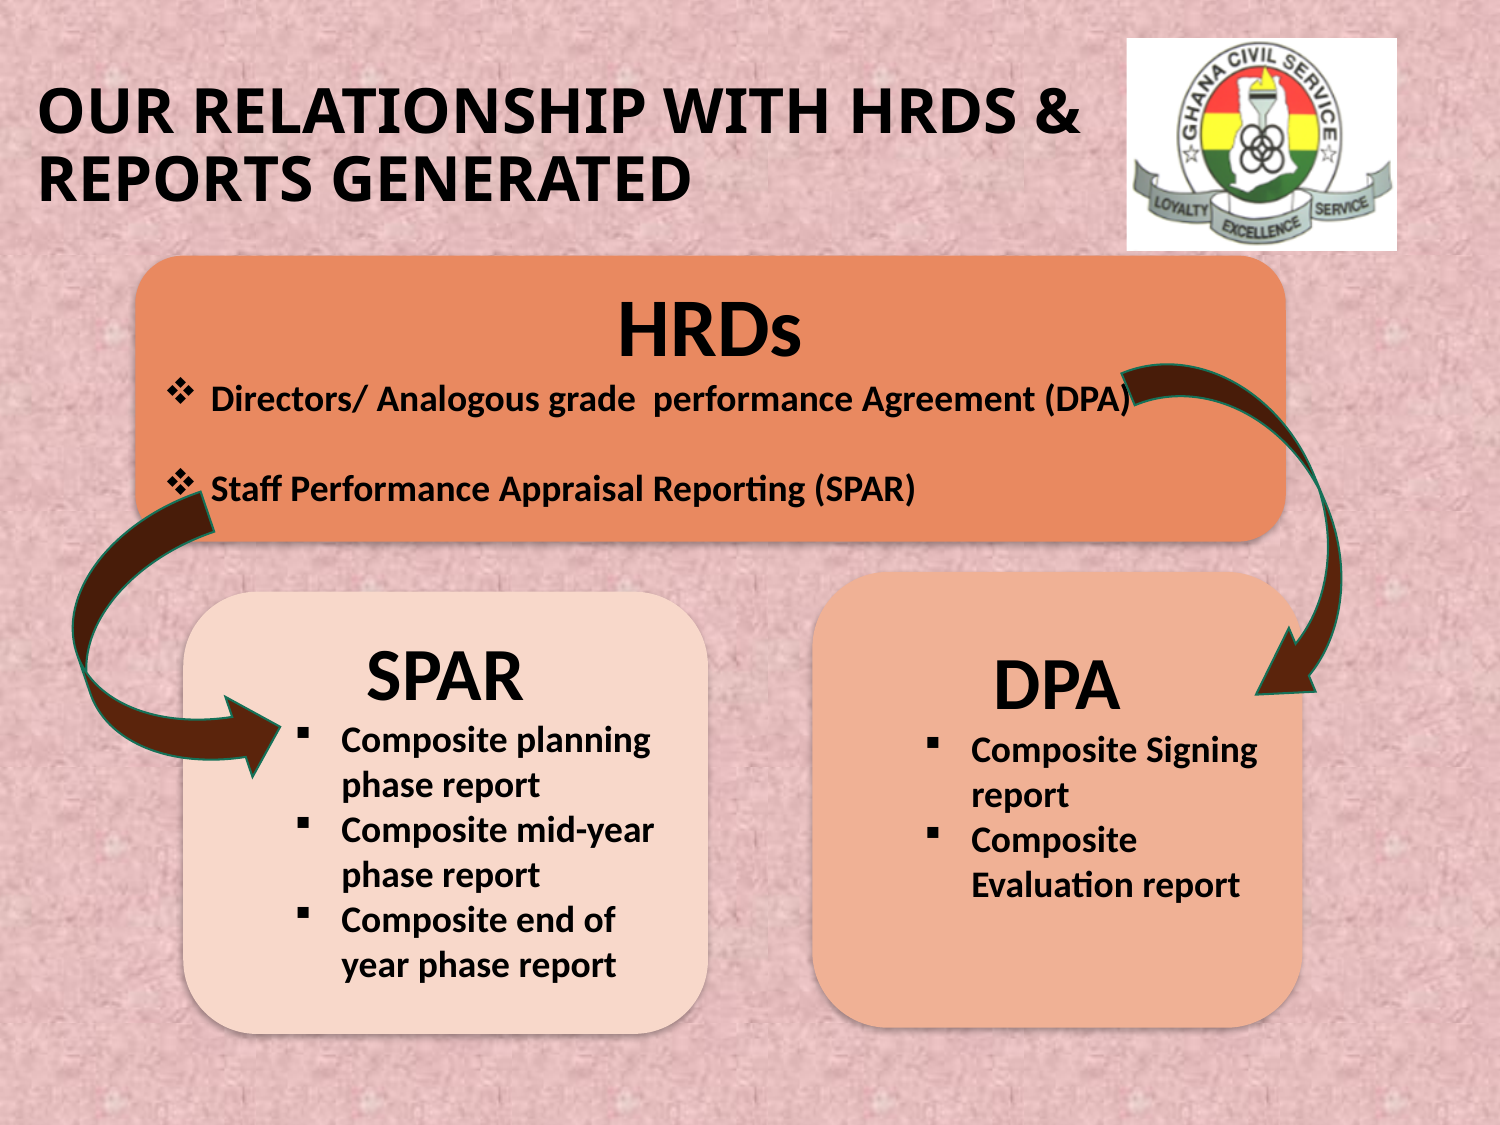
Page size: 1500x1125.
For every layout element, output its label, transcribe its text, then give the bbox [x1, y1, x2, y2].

list [103, 250, 1397, 1072]
text_box HRDs Directors/ Analogous grade performance Agreement (DPA) Staff Performance Appraisal Reporting (SPAR) [134, 254, 1287, 543]
title OUR RELATIONSHIP WITH HRDS & REPORTS GENERATED [21, 53, 1109, 242]
picture [0, 0, 1500, 1125]
text_box [71, 490, 282, 780]
text_box SPAR Composite planning phase report Composite mid-year phase report Composite end of year phase report [182, 590, 709, 1035]
text_box [1120, 363, 1343, 696]
text_box DPA Composite Signing report Composite Evaluation report [811, 570, 1304, 1029]
